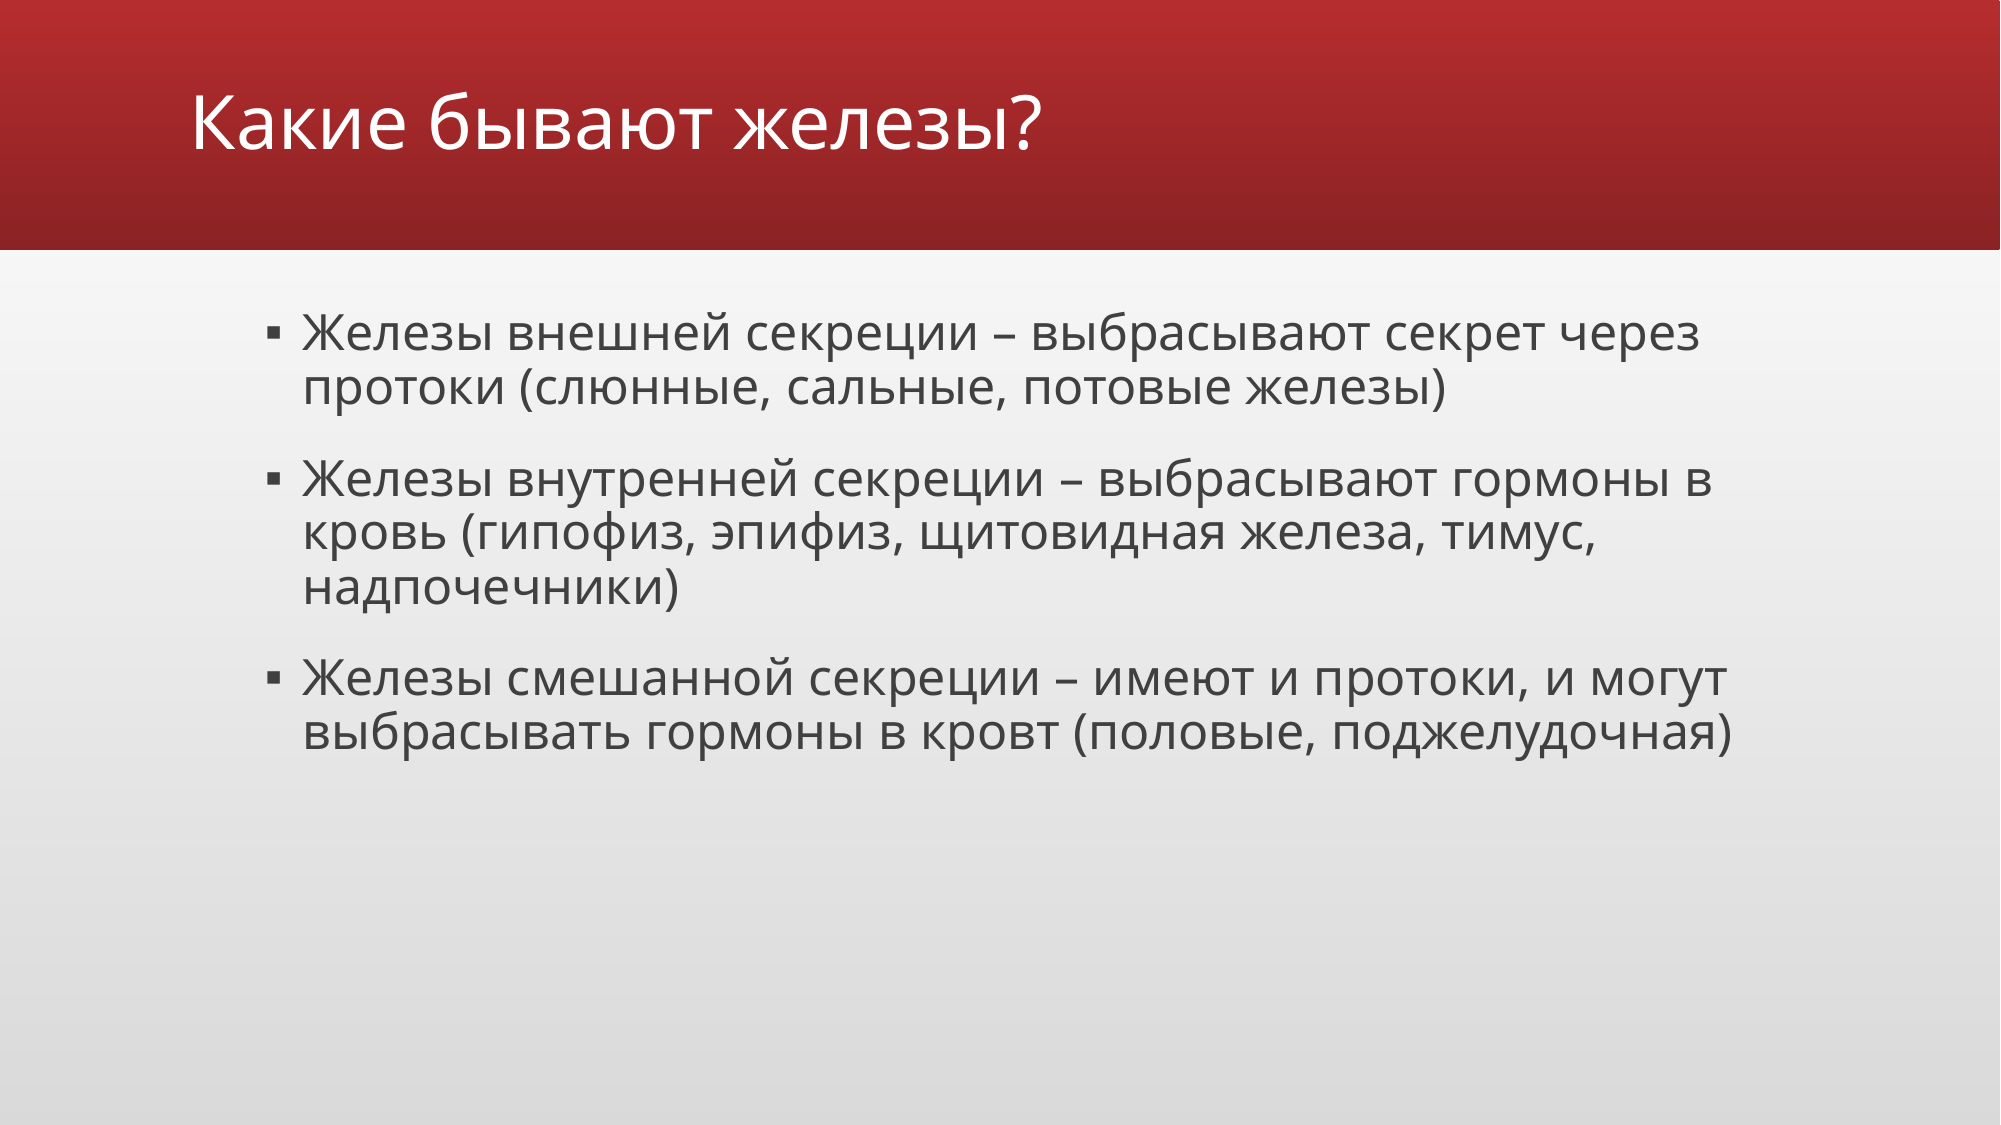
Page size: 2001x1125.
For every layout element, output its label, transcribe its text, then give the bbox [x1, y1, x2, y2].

list Железы внешней секреции – выбрасывают секрет через протоки (слюнные, сальные, потовые железы) Железы внутренней секреции – выбрасывают гормоны в кровь (гипофиз, эпифиз, щитовидная железа, тимус, надпочечники) Железы смешанной секреции – имеют и протоки, и могут выбрасывать гормоны в кровт (половые, поджелудочная) [249, 299, 1750, 1050]
title Какие бывают железы? [174, 16, 1825, 234]
